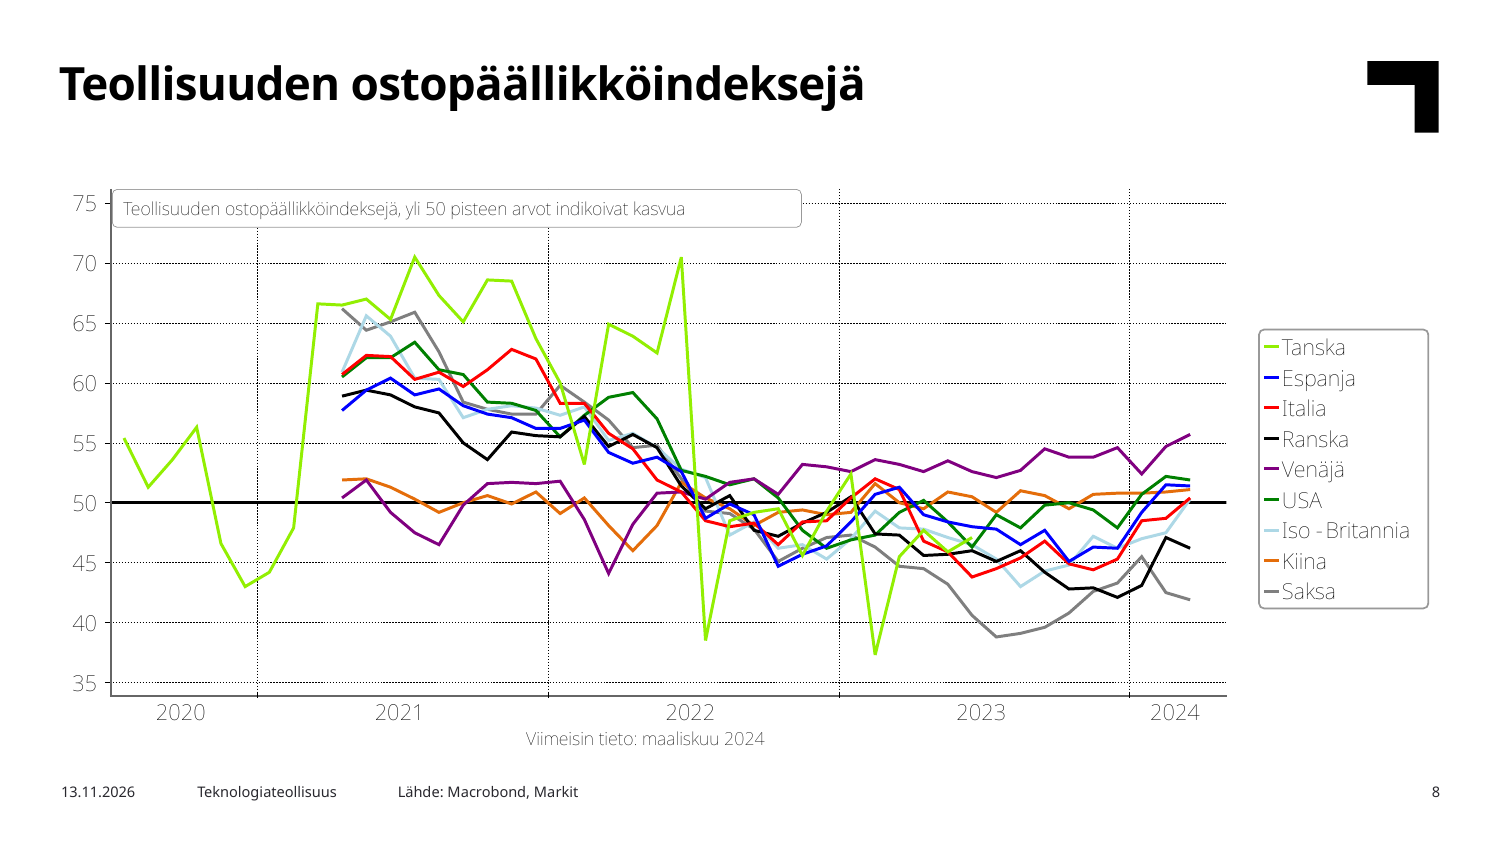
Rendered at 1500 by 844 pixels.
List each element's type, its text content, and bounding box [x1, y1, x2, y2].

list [63, 180, 1438, 763]
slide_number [46, 775, 182, 803]
footer Teknologiateollisuus [182, 775, 382, 803]
slide_number 8 [1313, 775, 1456, 803]
list Teollisuuden ostopäällikköindeksejä [41, 46, 1353, 167]
list Lähde: Macrobond, Markit [382, 775, 871, 803]
